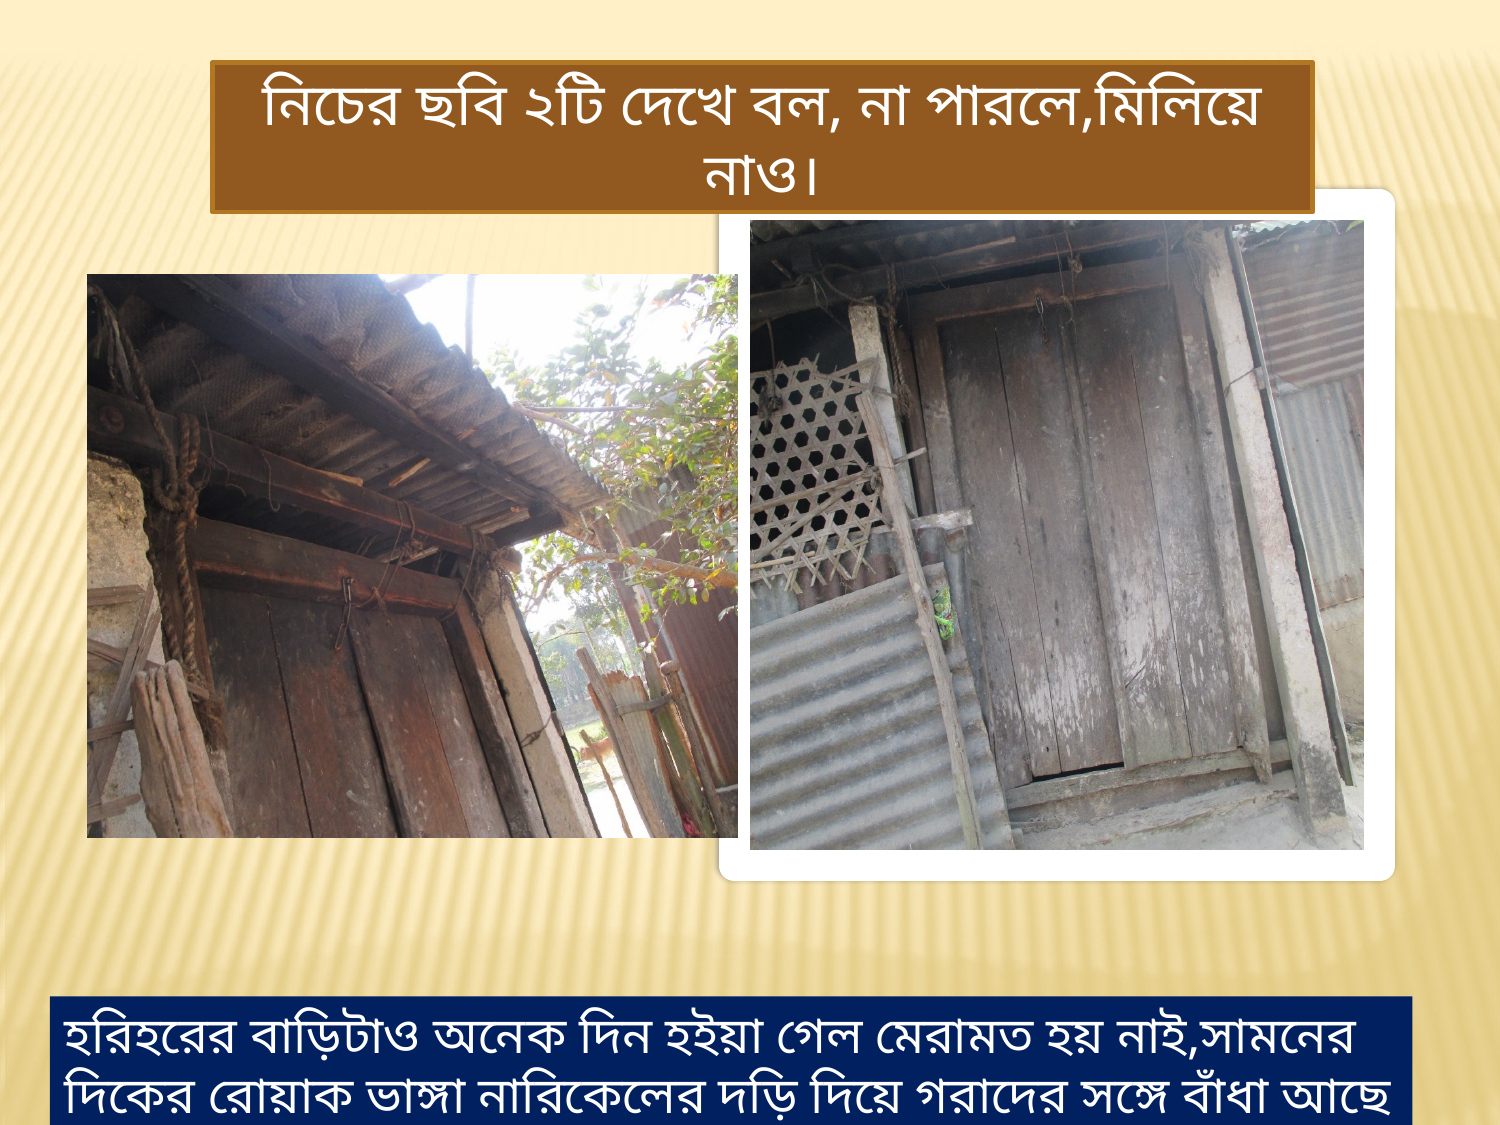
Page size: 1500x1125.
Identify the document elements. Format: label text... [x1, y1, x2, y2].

picture [87, 274, 738, 838]
text_box হরিহরের বাড়িটাও অনেক দিন হইয়া গেল মেরামত হয় নাই,সামনের দিকের রোয়াক ভাঙ্গা নারিকেলের দড়ি দিয়ে গরাদের সঙ্গে বাঁধা আছে । [49, 996, 1413, 1125]
text_box নিচের ছবি ২টি দেখে বল, না পারলে,মিলিয়ে নাও। [210, 60, 1315, 214]
picture [749, 219, 1365, 851]
